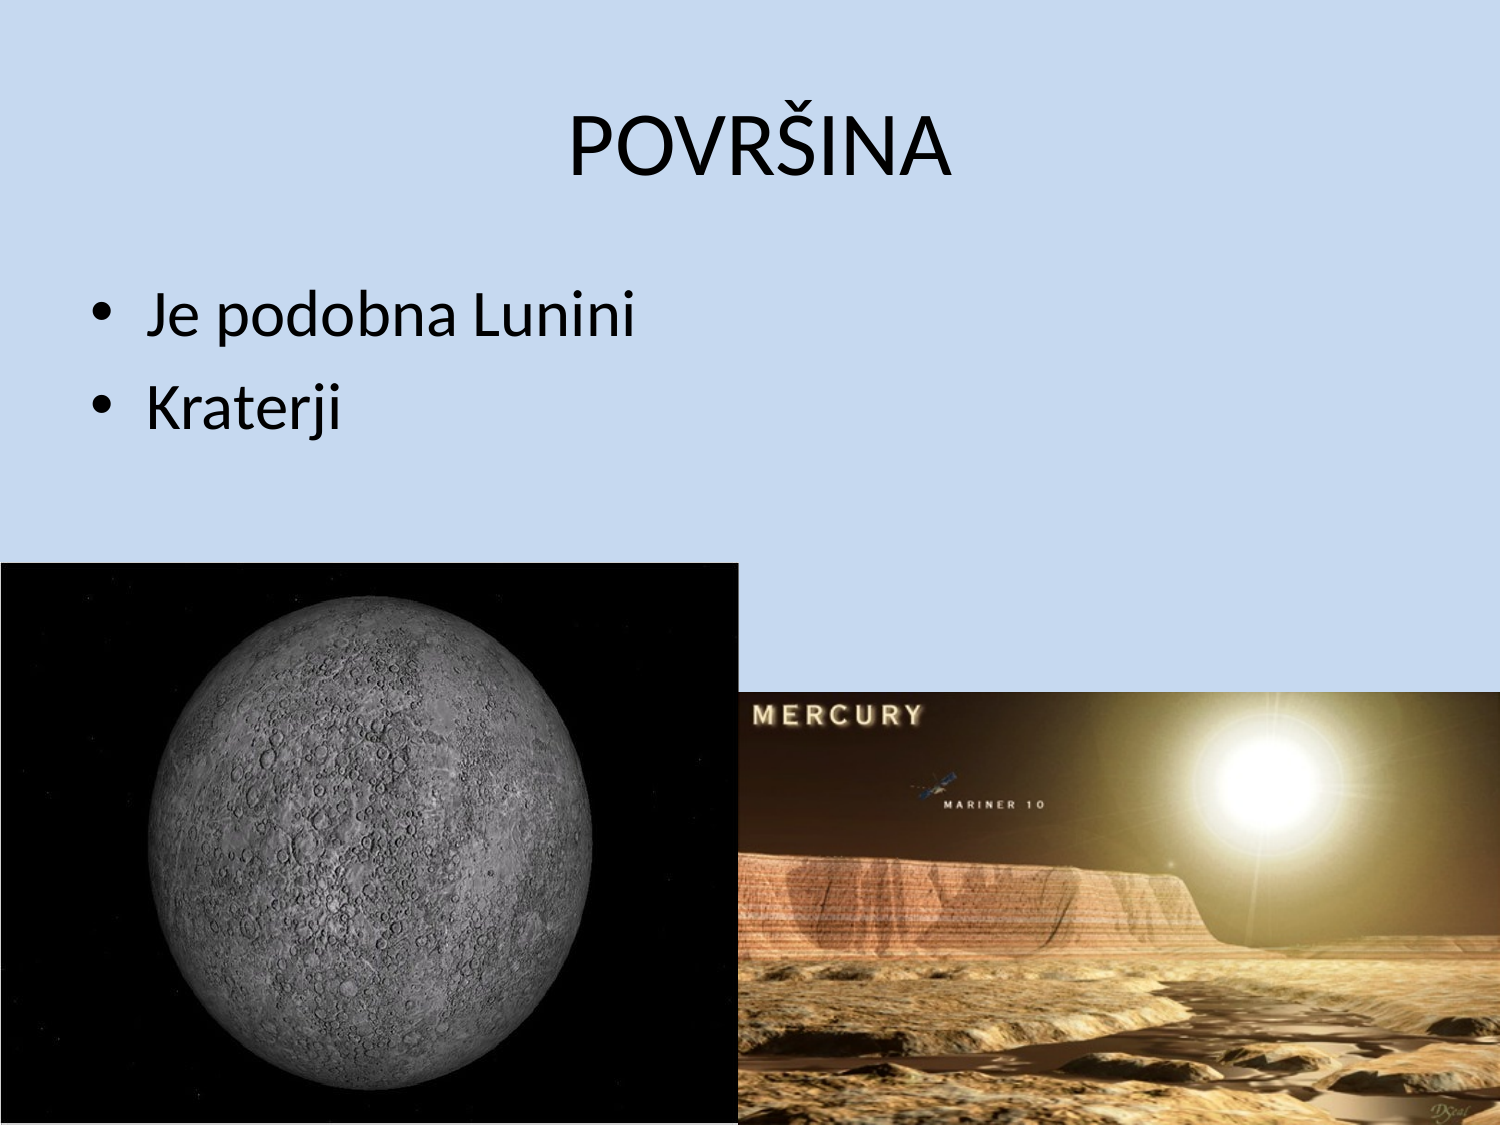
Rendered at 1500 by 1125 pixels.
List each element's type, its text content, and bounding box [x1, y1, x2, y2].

title POVRŠINA [75, 45, 1425, 233]
picture [0, 562, 1500, 1125]
list Je podobna Lunini Kraterji [75, 262, 1425, 690]
